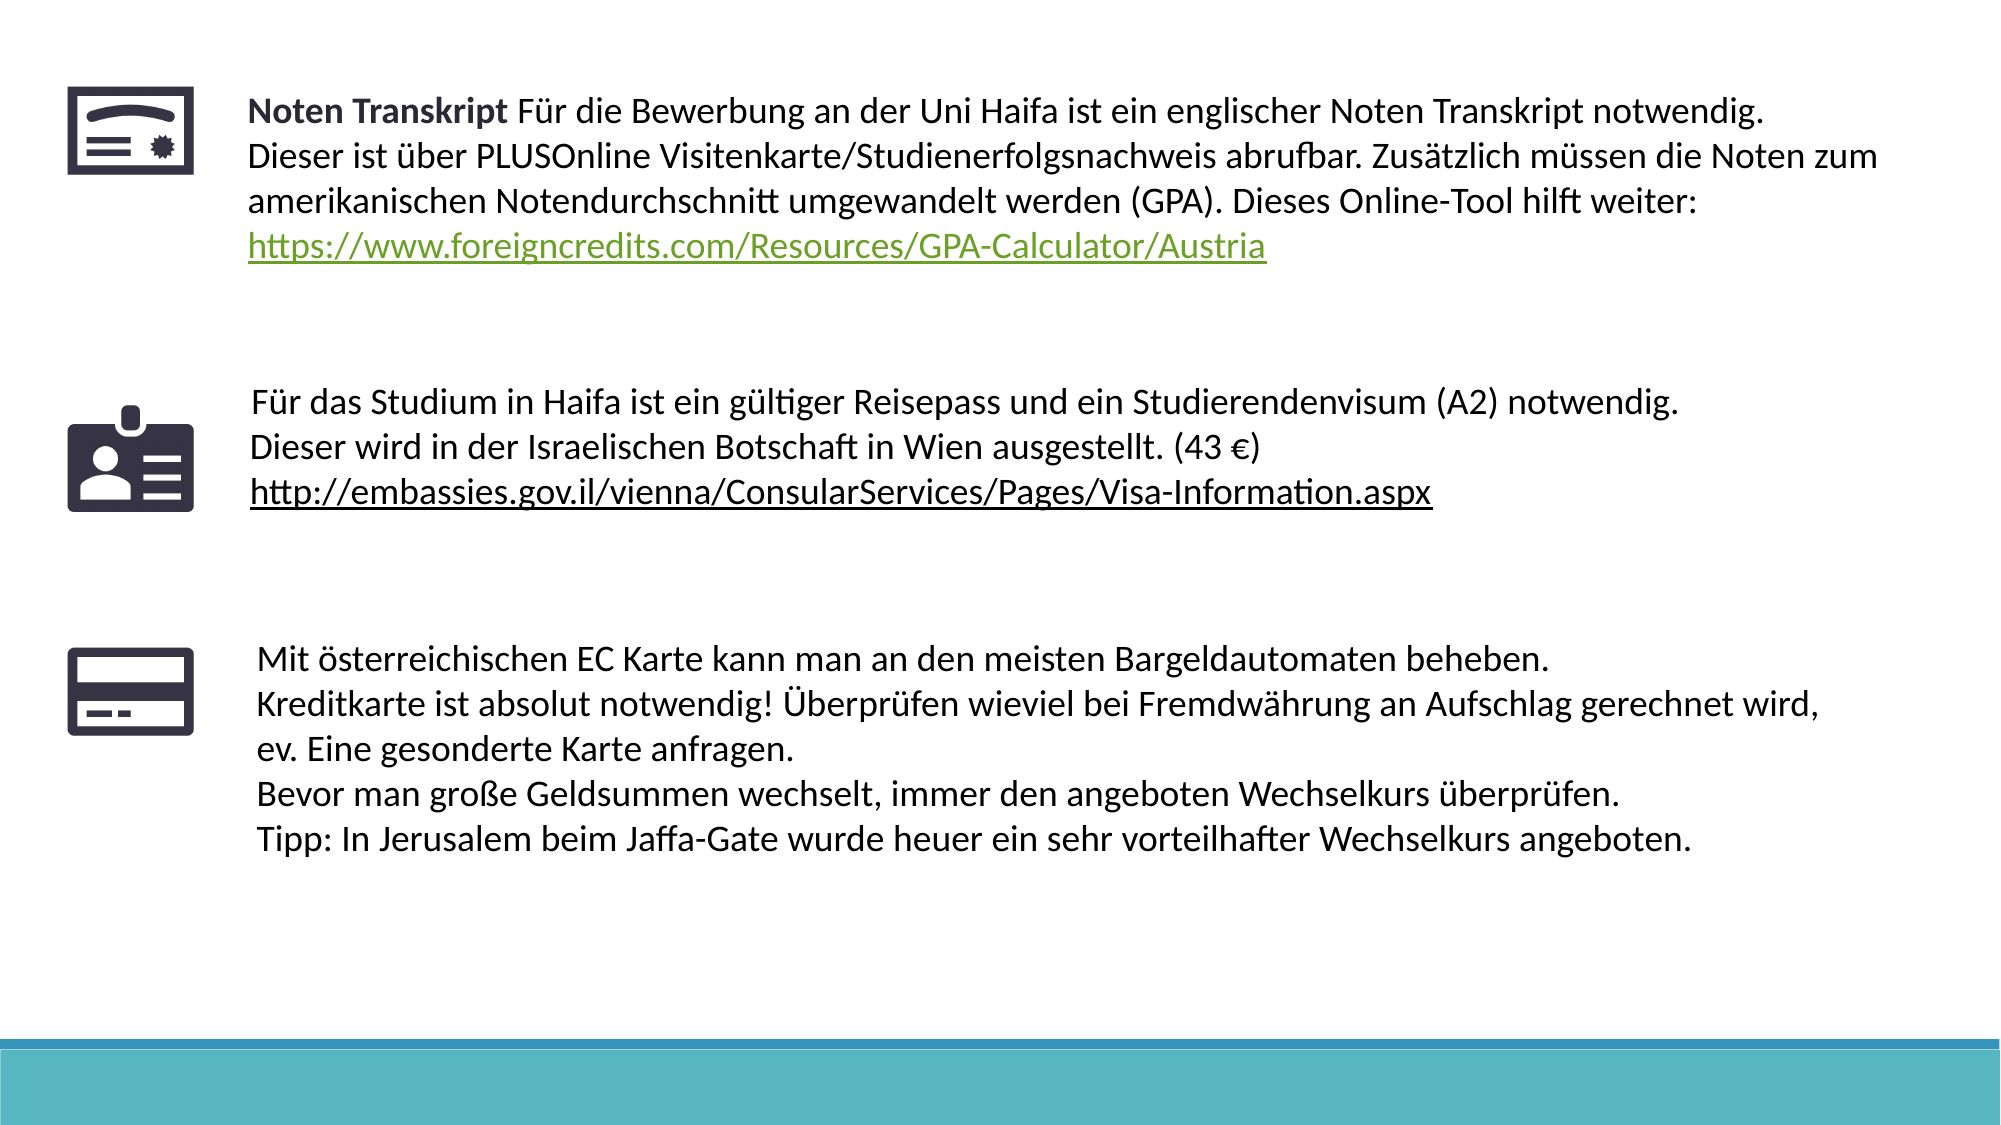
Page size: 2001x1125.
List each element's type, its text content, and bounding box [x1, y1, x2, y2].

text_box Für das Studium in Haifa ist ein gültiger Reisepass und ein Studierendenvisum (A2) notwendig. [236, 370, 1697, 430]
text_box Mit österreichischen EC Karte kann man an den meisten Bargeldautomaten beheben. Kreditkarte ist absolut notwendig! Überprüfen wieviel bei Fremdwährung an Aufschlag gerechnet wird, ev. Eine gesonderte Karte anfragen. Bevor man große Geldsummen wechselt, immer den angeboten Wechselkurs überprüfen. Tipp: In Jerusalem beim Jaffa-Gate wurde heuer ein sehr vorteilhafter Wechselkurs angeboten. [241, 627, 1837, 867]
text_box Noten Transkript Für die Bewerbung an der Uni Haifa ist ein englischer Noten Transkript notwendig. Dieser ist über PLUSOnline Visitenkarte/Studienerfolgsnachweis abrufbar. Zusätzlich müssen die Noten zum amerikanischen Notendurchschnitt umgewandelt werden (GPA). Dieses Online-Tool hilft weiter: https://www.foreigncredits.com/Resources/GPA-Calculator/Austria [232, 78, 1909, 319]
picture [54, 54, 206, 206]
text_box Dieser wird in der Israelischen Botschaft in Wien ausgestellt. (43 €) http://embassies.gov.il/vienna/ConsularServices/Pages/Visa-Information.aspx [235, 414, 1457, 520]
picture [54, 615, 206, 767]
picture [54, 382, 206, 534]
